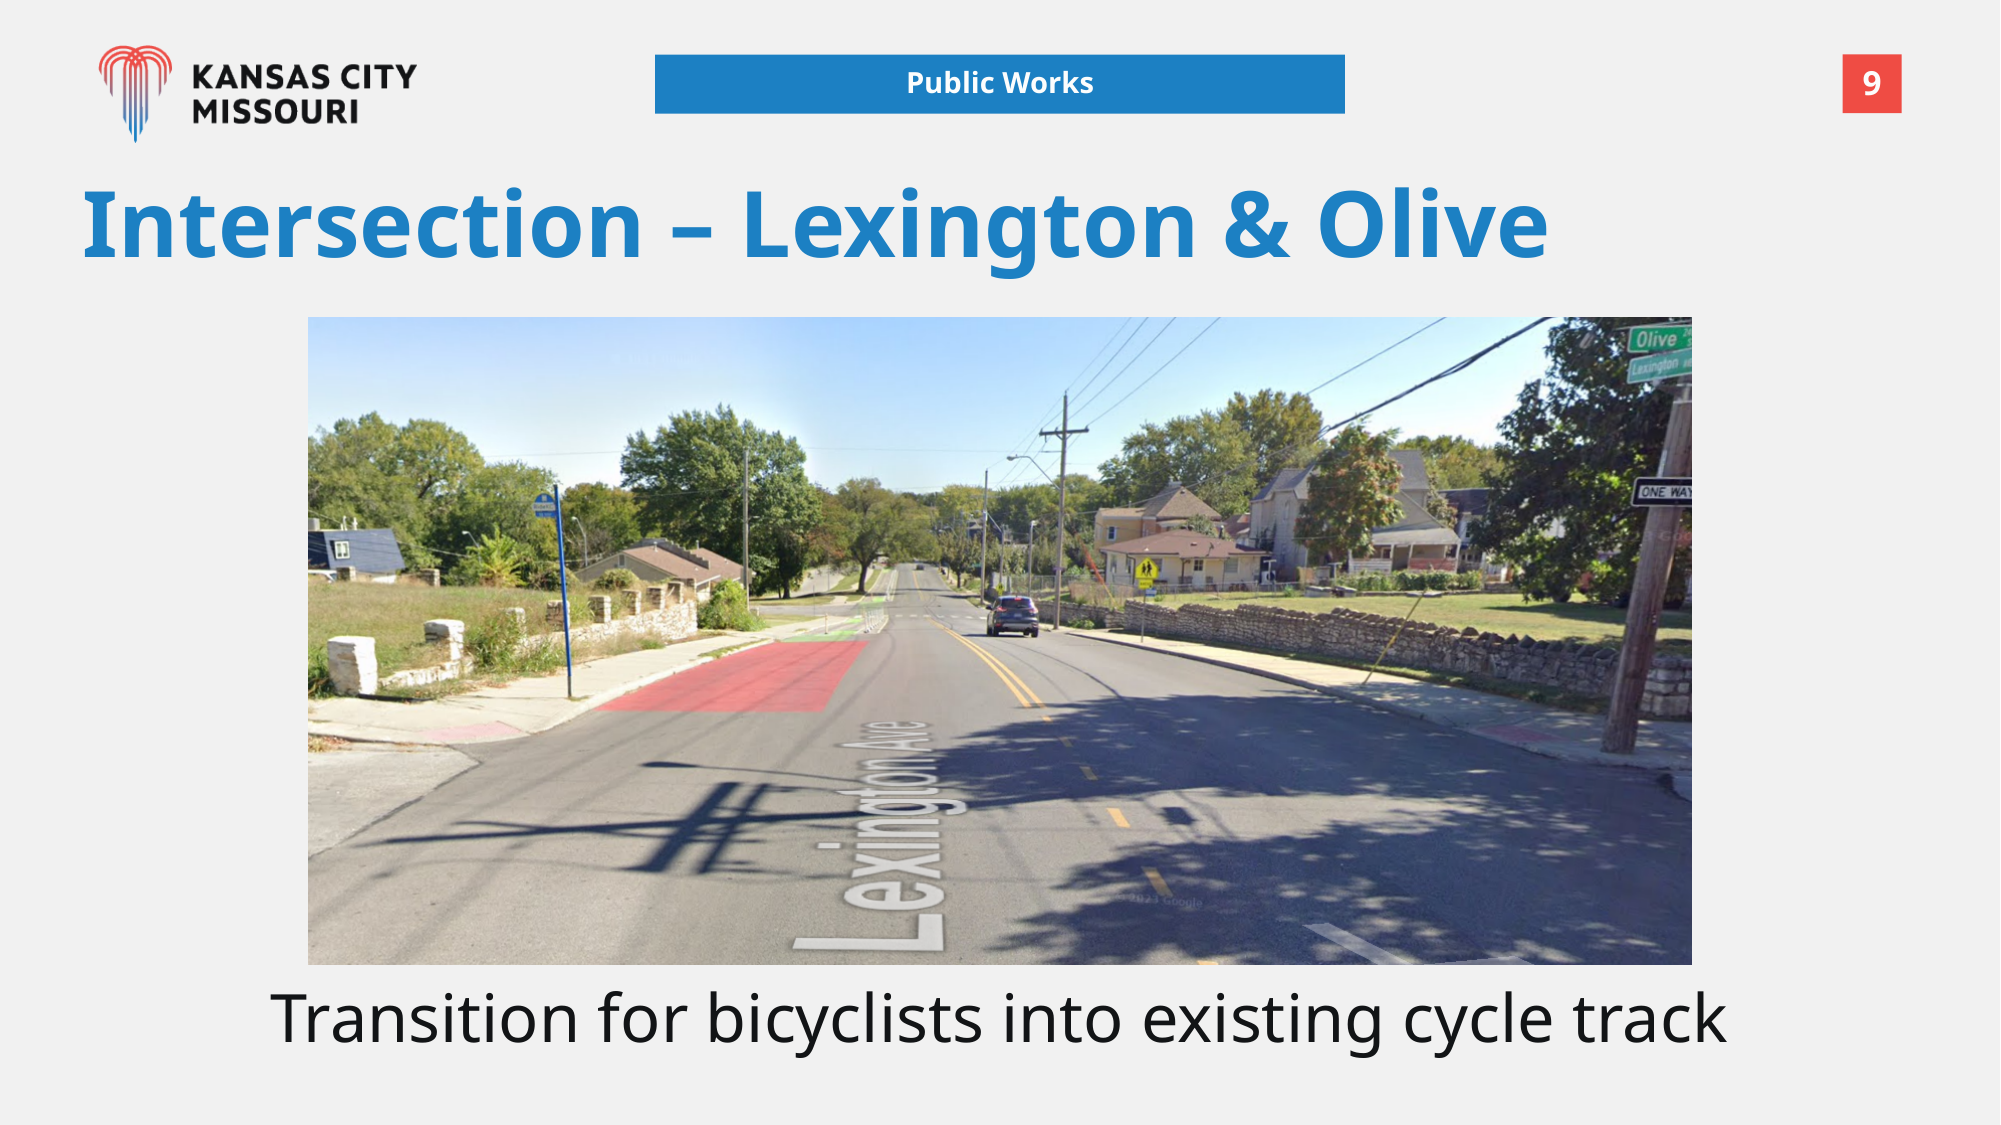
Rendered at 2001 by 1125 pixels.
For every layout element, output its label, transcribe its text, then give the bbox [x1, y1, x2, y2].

list Public Works [655, 54, 1345, 114]
title Intersection – Lexington & Olive [67, 150, 1872, 305]
text_box Transition for bicyclists into existing cycle track [204, 977, 1796, 1105]
slide_number 9 [1831, 54, 1913, 115]
picture [98, 45, 417, 143]
picture [308, 317, 1692, 965]
